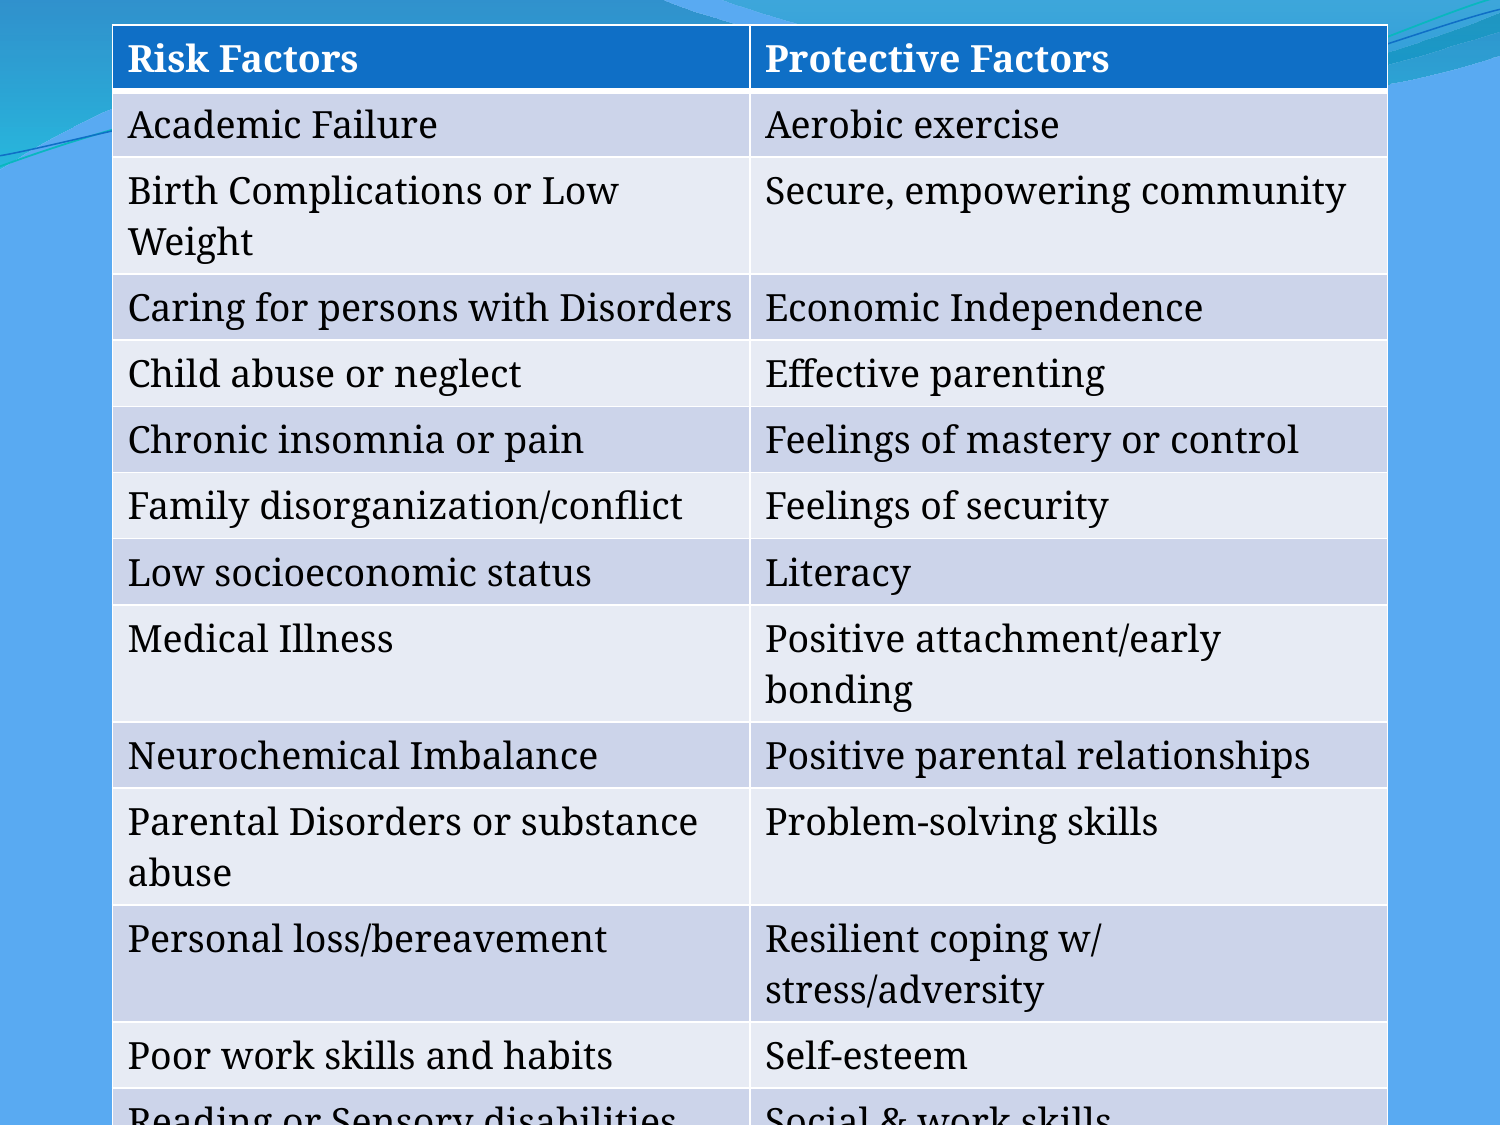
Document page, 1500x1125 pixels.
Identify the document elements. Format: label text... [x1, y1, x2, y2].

table_cell Positive attachment/early bonding [751, 606, 1387, 721]
table_cell Poor work skills and habits [113, 1023, 749, 1087]
table_cell Child abuse or neglect [113, 341, 749, 406]
table_cell Chronic insomnia or pain [113, 407, 749, 472]
table_header Protective Factors [751, 26, 1387, 88]
table_cell Caring for persons with Disorders [113, 275, 749, 339]
table_cell Positive parental relationships [751, 723, 1387, 787]
table_header Risk Factors [113, 26, 749, 88]
table_cell Self-esteem [751, 1023, 1387, 1087]
table_cell Parental Disorders or substance abuse [113, 789, 749, 904]
table_cell Birth Complications or Low Weight [113, 158, 749, 273]
table_cell Effective parenting [751, 341, 1387, 406]
table_cell Resilient coping w/ stress/adversity [751, 906, 1387, 1021]
table_cell Personal loss/bereavement [113, 906, 749, 1021]
table_cell Family disorganization/conflict [113, 473, 749, 538]
table_cell Aerobic exercise [751, 94, 1387, 156]
table_cell Academic Failure [113, 94, 749, 156]
table_cell Social & work skills [751, 1089, 1387, 1125]
table_cell Neurochemical Imbalance [113, 723, 749, 787]
table_cell Secure, empowering community [751, 158, 1387, 273]
table_cell Medical Illness [113, 606, 749, 721]
table_cell Low socioeconomic status [113, 539, 749, 604]
table_cell Problem-solving skills [751, 789, 1387, 904]
table_cell Reading or Sensory disabilities [113, 1089, 749, 1125]
table_cell Economic Independence [751, 275, 1387, 339]
table_cell Literacy [751, 539, 1387, 604]
table_cell Feelings of security [751, 473, 1387, 538]
table_cell Feelings of mastery or control [751, 407, 1387, 472]
